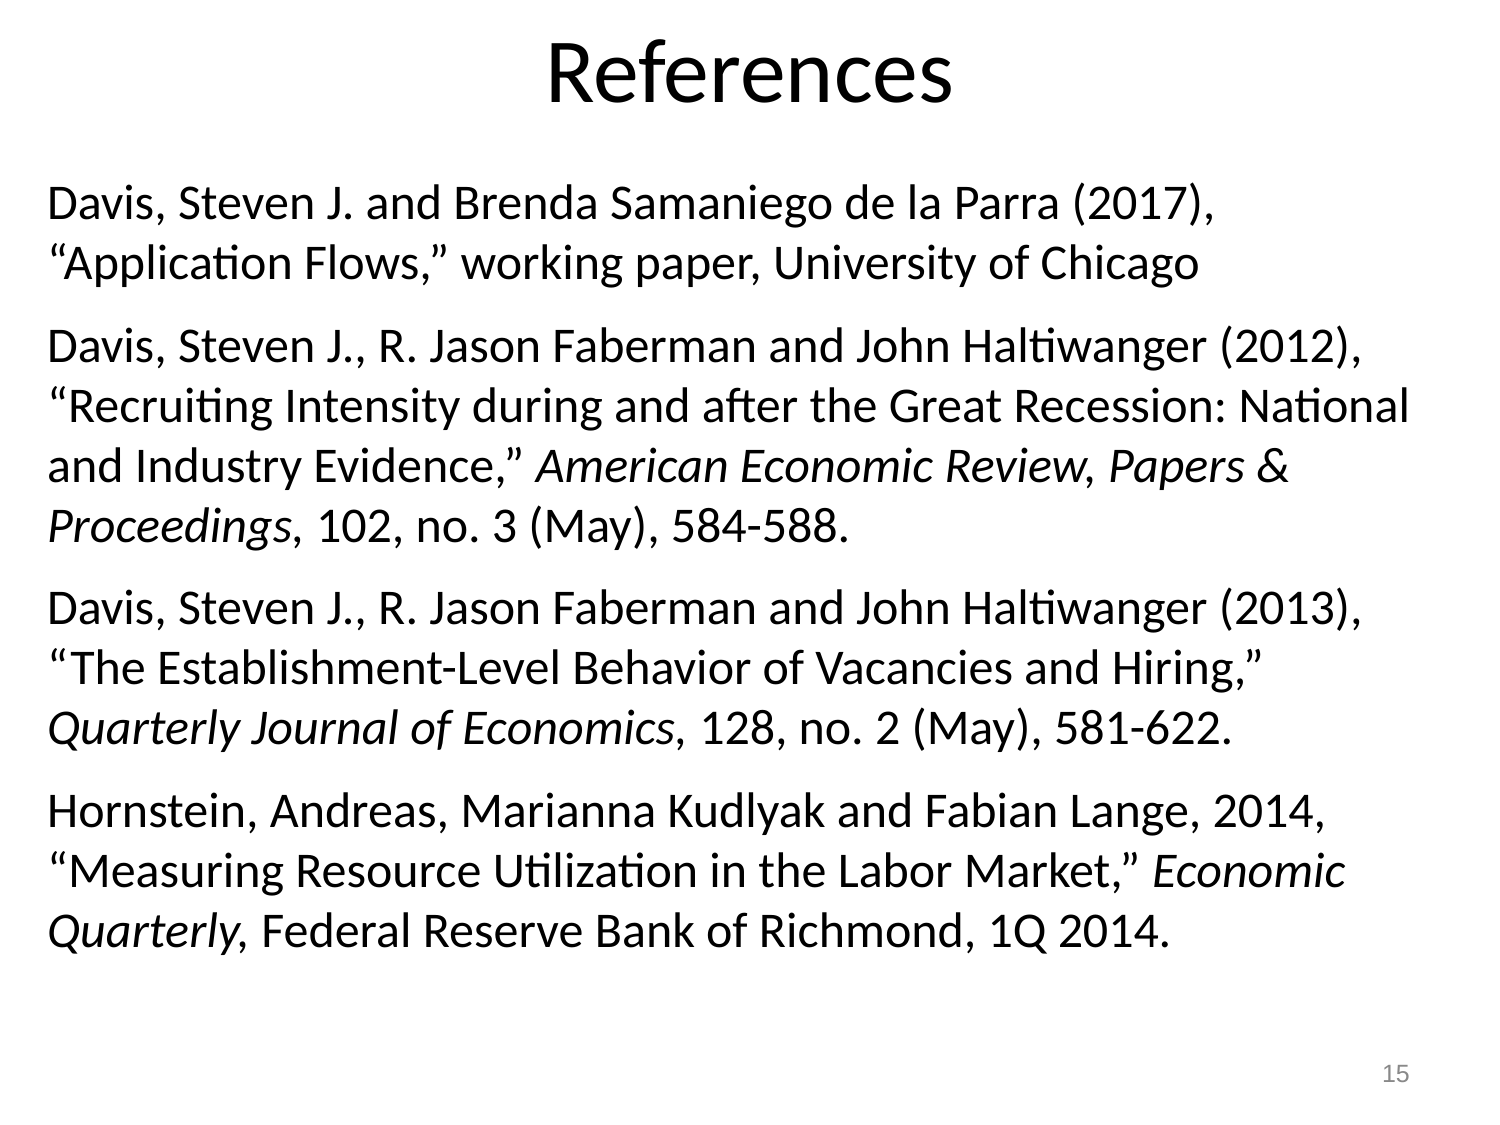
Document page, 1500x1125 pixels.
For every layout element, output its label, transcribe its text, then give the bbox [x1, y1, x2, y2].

slide_number 14 [1074, 1042, 1425, 1103]
list Davis, Steven J. and Brenda Samaniego de la Parra (2017), “Application Flows,” working paper, University of Chicago Davis, Steven J., R. Jason Faberman and John Haltiwanger (2012), “Recruiting Intensity during and after the Great Recession: National and Industry Evidence,” American Economic Review, Papers & Proceedings, 102, no. 3 (May), 584-588. Davis, Steven J., R. Jason Faberman and John Haltiwanger (2013), “The Establishment-Level Behavior of Vacancies and Hiring,” Quarterly Journal of Economics, 128, no. 2 (May), 581-622. Hornstein, Andreas, Marianna Kudlyak and Fabian Lange, 2014, “Measuring Resource Utilization in the Labor Market,” Economic Quarterly, Federal Reserve Bank of Richmond, 1Q 2014. [32, 161, 1461, 1007]
title References [75, 16, 1425, 116]
